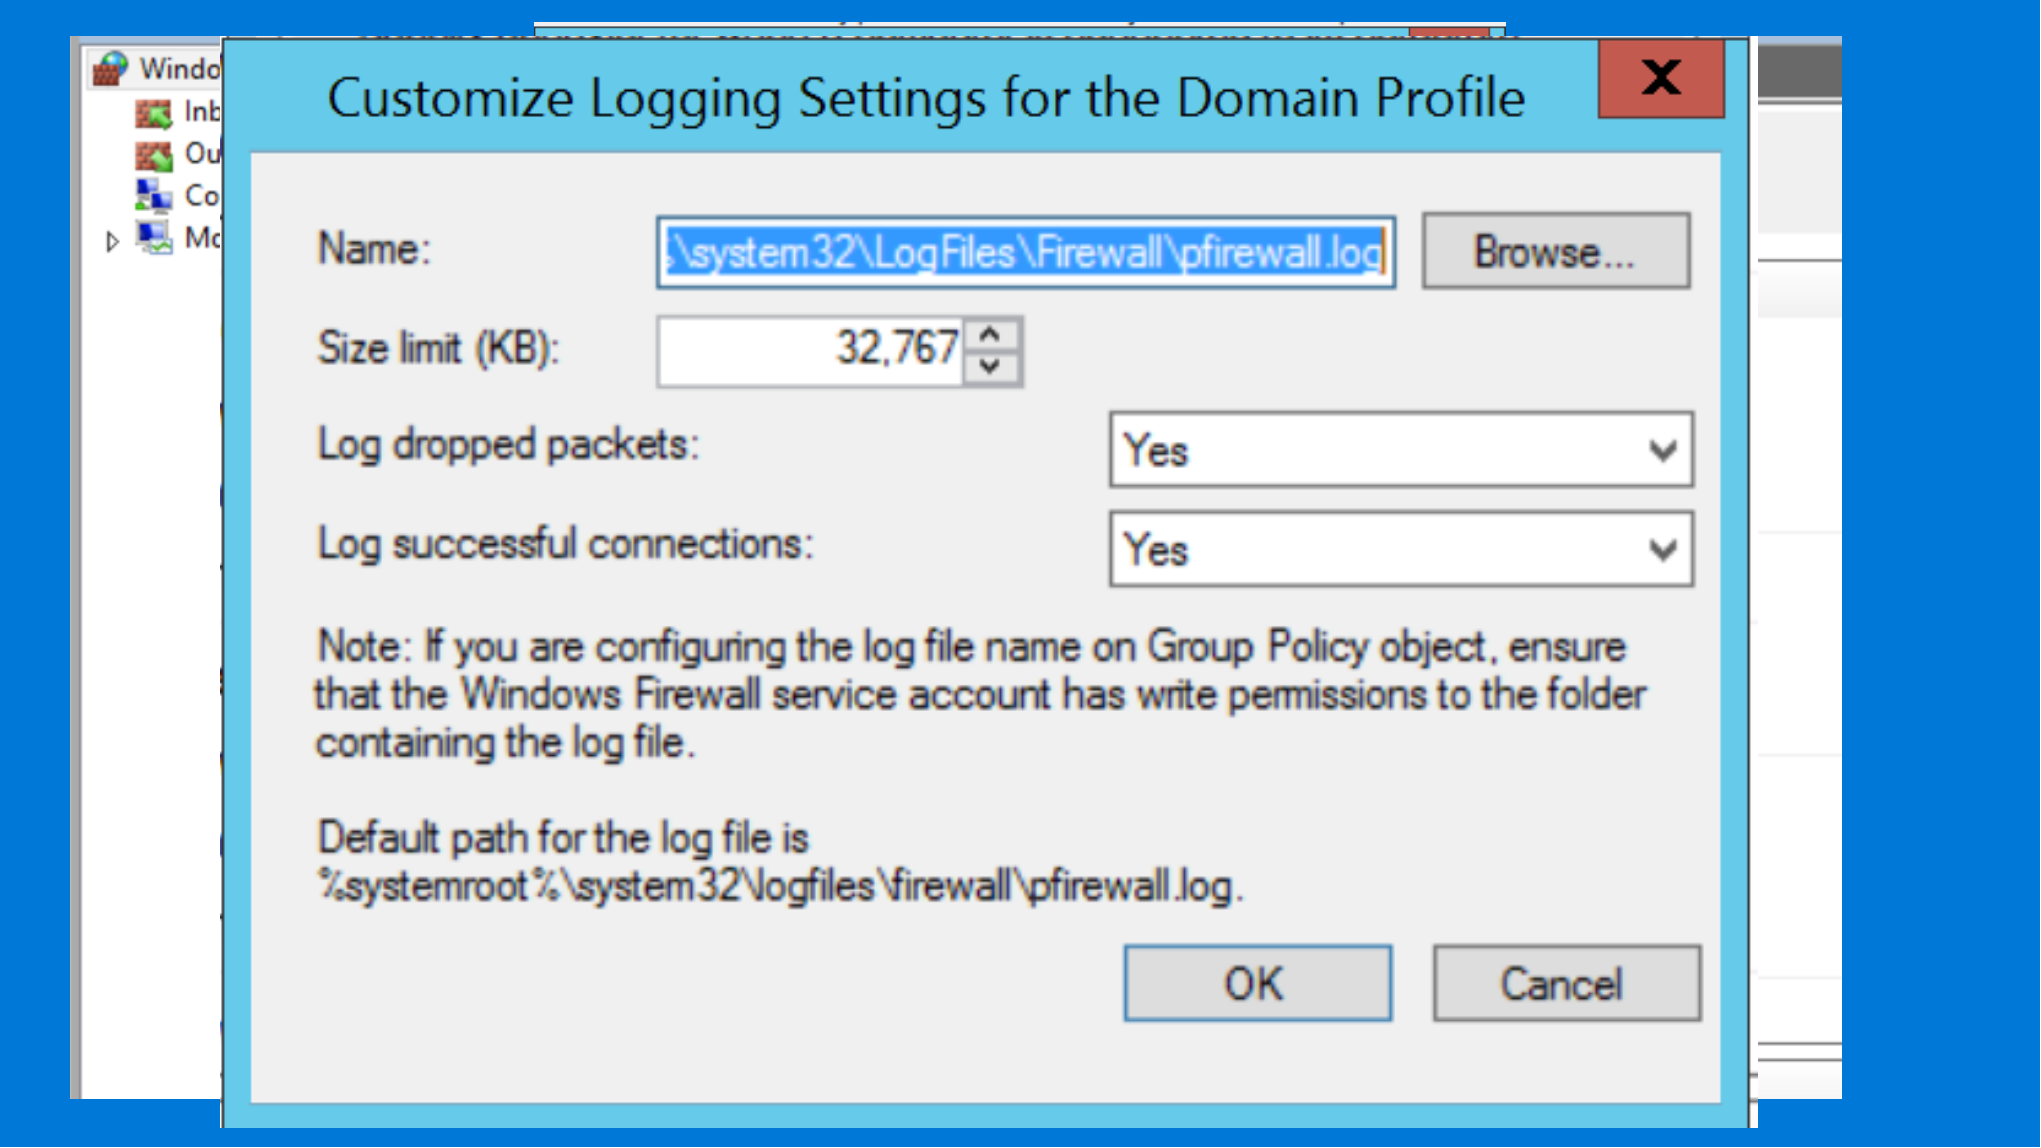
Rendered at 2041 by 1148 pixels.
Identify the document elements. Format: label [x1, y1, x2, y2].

picture [69, 22, 1843, 1128]
